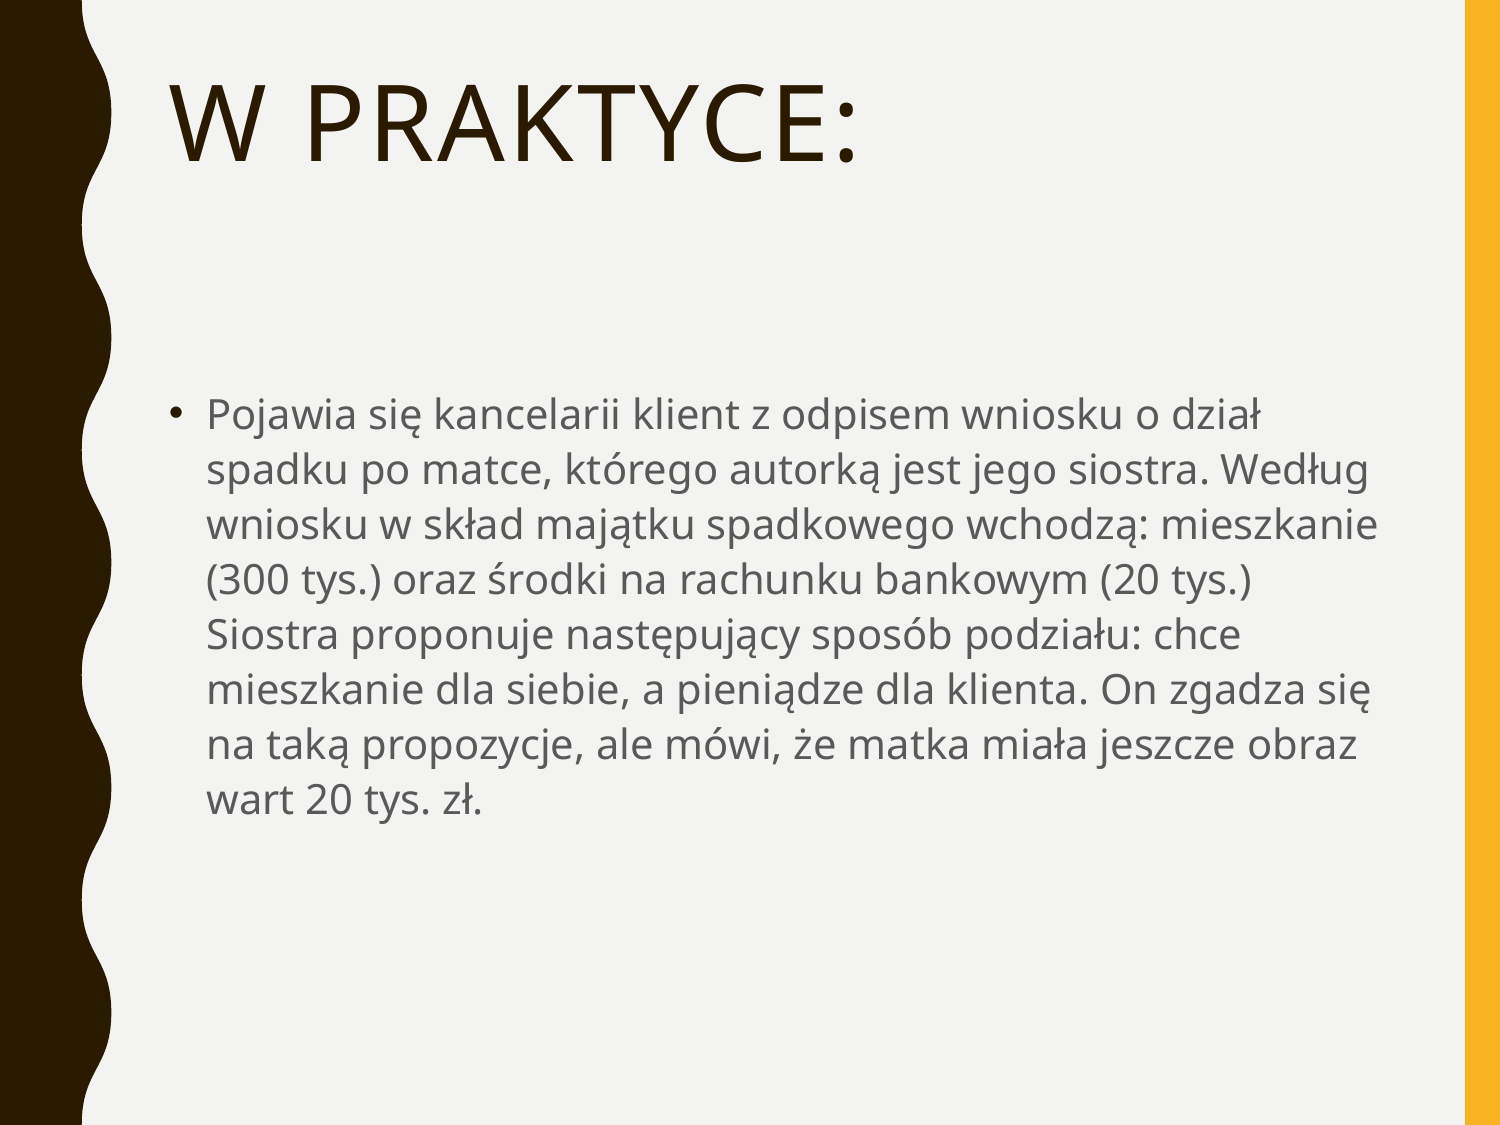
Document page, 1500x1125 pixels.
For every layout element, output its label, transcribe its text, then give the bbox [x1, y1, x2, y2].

list Pojawia się kancelarii klient z odpisem wniosku o dział spadku po matce, którego autorką jest jego siostra. Według wniosku w skład majątku spadkowego wchodzą: mieszkanie (300 tys.) oraz środki na rachunku bankowym (20 tys.) Siostra proponuje następujący sposób podziału: chce mieszkanie dla siebie, a pieniądze dla klienta. On zgadza się na taką propozycje, ale mówi, że matka miała jeszcze obraz wart 20 tys. zł. [154, 375, 1407, 965]
title W praktyce: [154, 62, 1407, 308]
